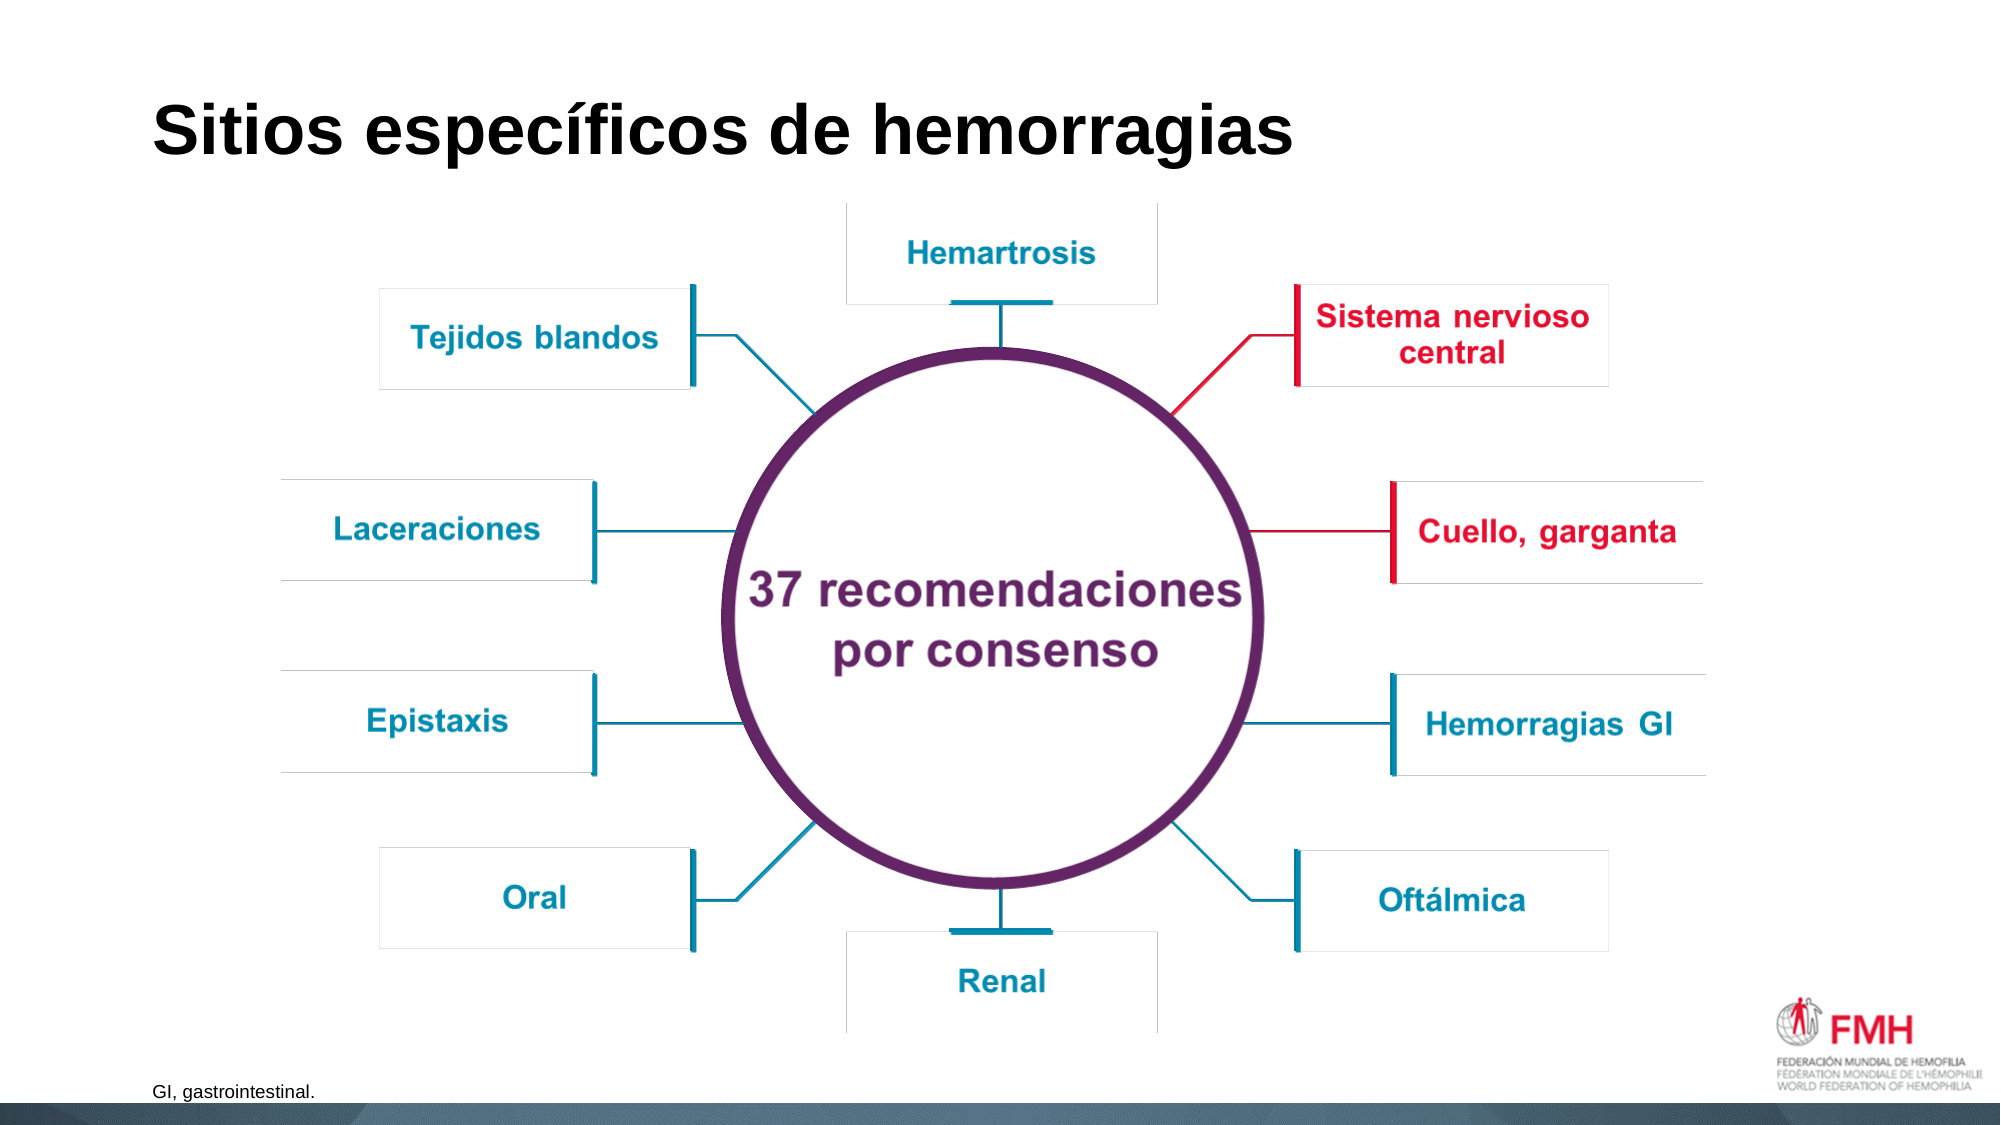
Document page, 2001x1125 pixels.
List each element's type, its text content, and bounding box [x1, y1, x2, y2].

title Sitios específicos de hemorragias [137, 36, 1863, 216]
picture [281, 203, 1707, 1033]
list GI, gastrointestinal. [137, 1042, 1766, 1103]
picture [1776, 988, 1983, 1097]
